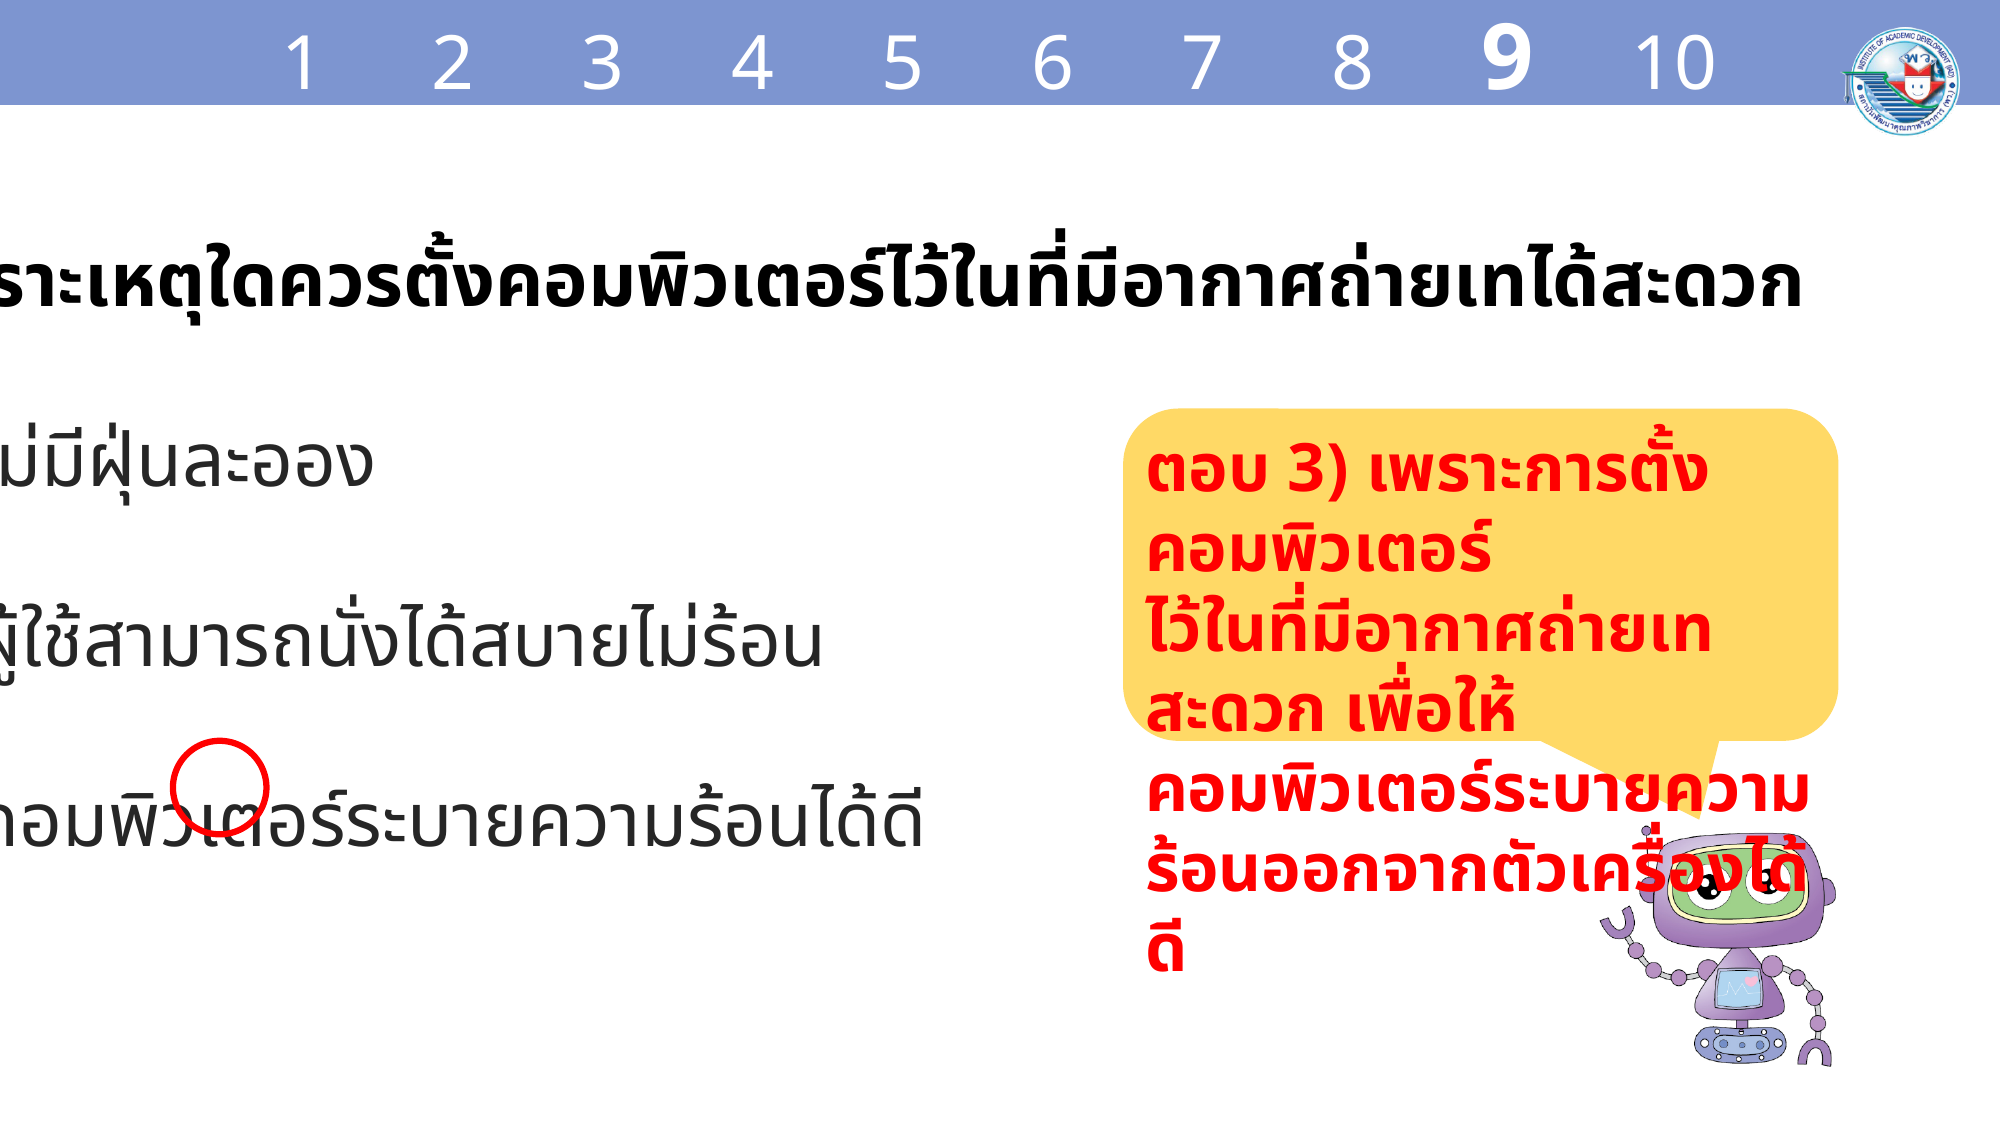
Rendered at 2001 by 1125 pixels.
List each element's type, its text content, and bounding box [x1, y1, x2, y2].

text_box 1 2 3 4 5 6 7 8 9 10 [0, 0, 2000, 106]
text_box เพราะเหตุใดควรตั้งคอมพิวเตอร์ไว้ในที่มีอากาศถ่ายเทได้สะดวก ไม่มีฝุ่นละออง ผู้ใช้สามารถนั่งได้สบายไม่ร้อน คอมพิวเตอร์ระบายความร้อนได้ดี [0, 178, 1821, 869]
picture [1840, 27, 1960, 137]
text_box [171, 739, 268, 836]
picture [1599, 825, 1836, 1067]
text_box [1123, 408, 1845, 756]
